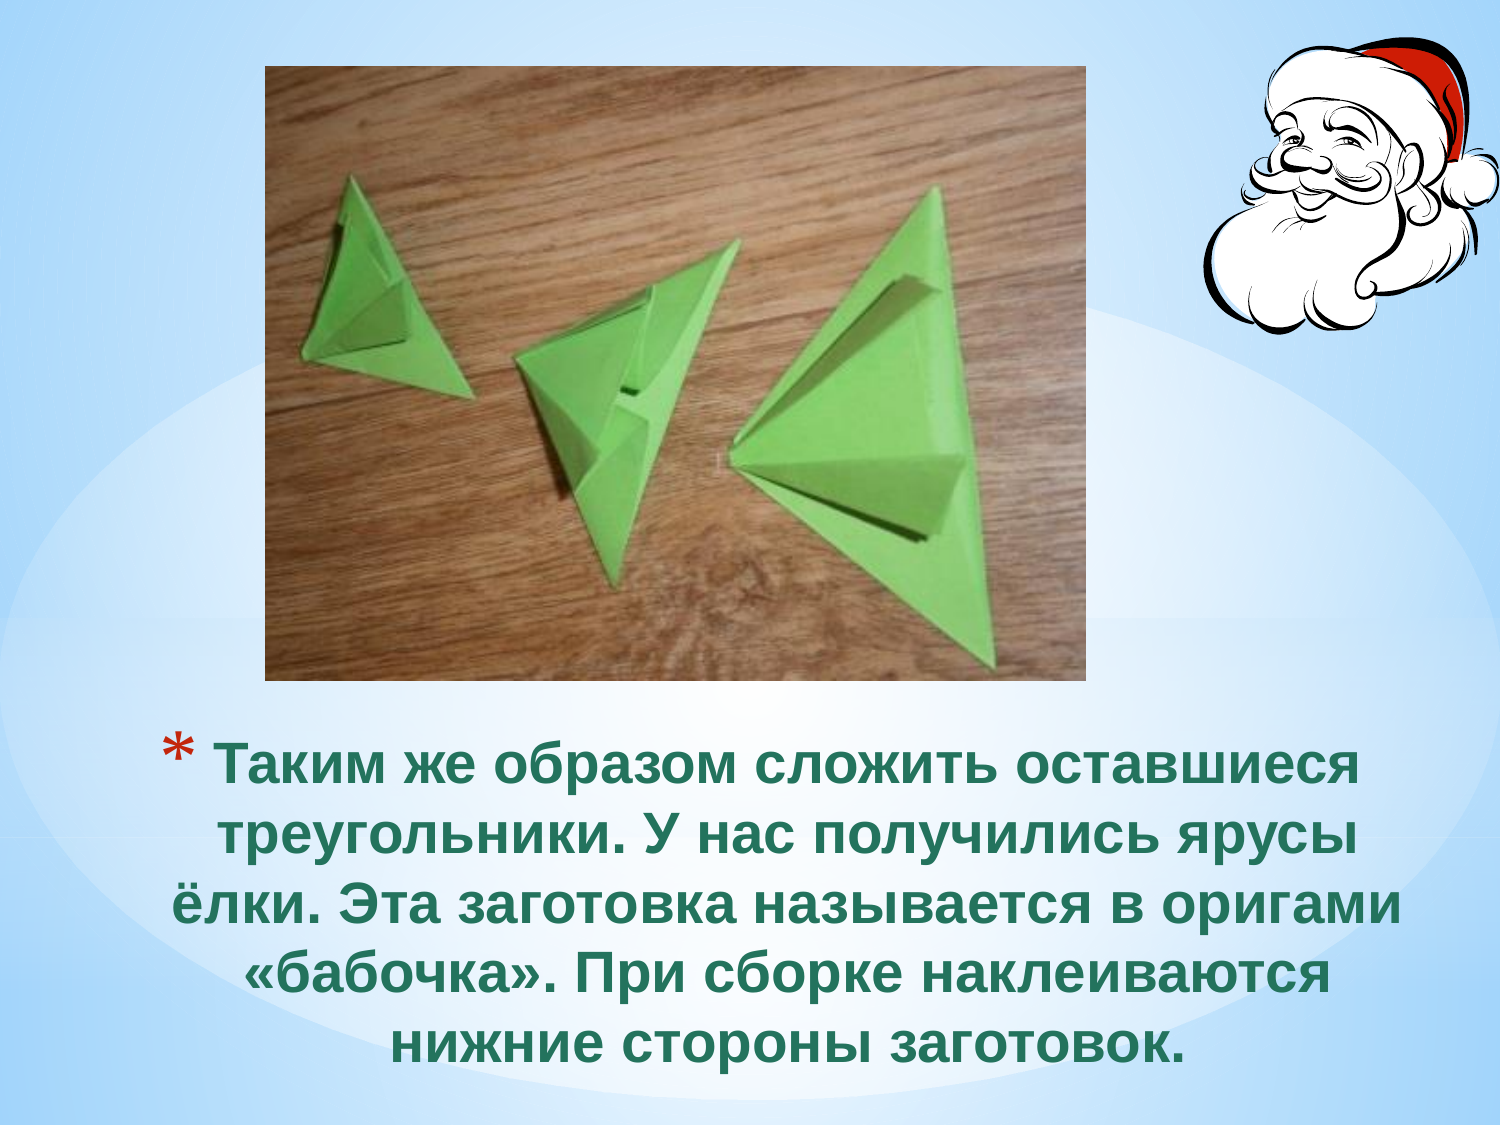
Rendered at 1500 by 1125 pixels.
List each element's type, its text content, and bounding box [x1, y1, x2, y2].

picture [1199, 30, 1500, 336]
title Таким же образом сложить оставшиеся треугольники. У нас получились ярусы ёлки. Эта заготовка называется в оригами «бабочка». При сборке наклеиваются нижние стороны заготовок. [76, 717, 1447, 905]
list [265, 66, 1086, 682]
